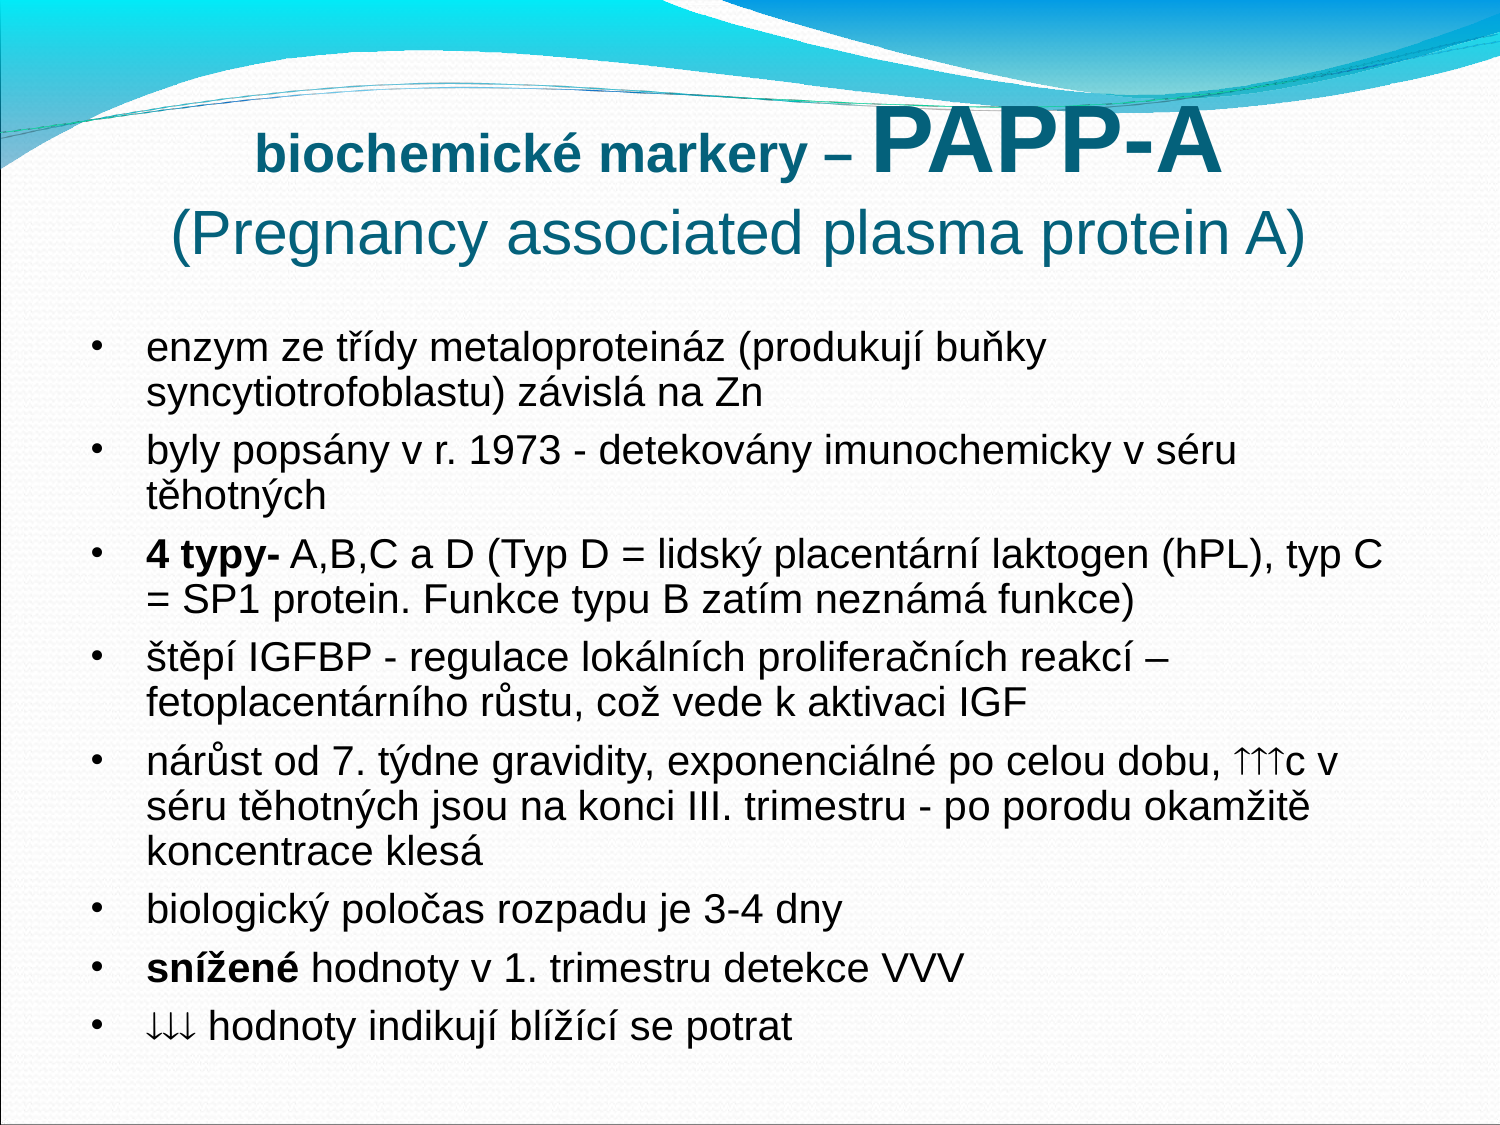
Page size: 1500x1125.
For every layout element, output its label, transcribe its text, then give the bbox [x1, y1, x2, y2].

list enzym ze třídy metaloproteináz (produkují buňky syncytiotrofoblastu) závislá na Zn byly popsány v r. 1973 - detekovány imunochemicky v séru těhotných 4 typy- A,B,C a D (Typ D = lidský placentární laktogen (hPL), typ C = SP1 protein. Funkce typu B zatím neznámá funkce) štěpí IGFBP - regulace lokálních proliferačních reakcí – fetoplacentárního růstu, což vede k aktivaci IGF nárůst od 7. týdne gravidity, exponenciálné po celou dobu, c v séru těhotných jsou na konci III. trimestru - po porodu okamžitě koncentrace klesá biologický poločas rozpadu je 3-4 dny snížené hodnoty v 1. trimestru detekce VVV  hodnoty indikují blížící se potrat [75, 317, 1425, 1037]
title biochemické markery – PAPP-A (Pregnancy associated plasma protein A) [64, 78, 1415, 267]
picture [0, 0, 1500, 1125]
